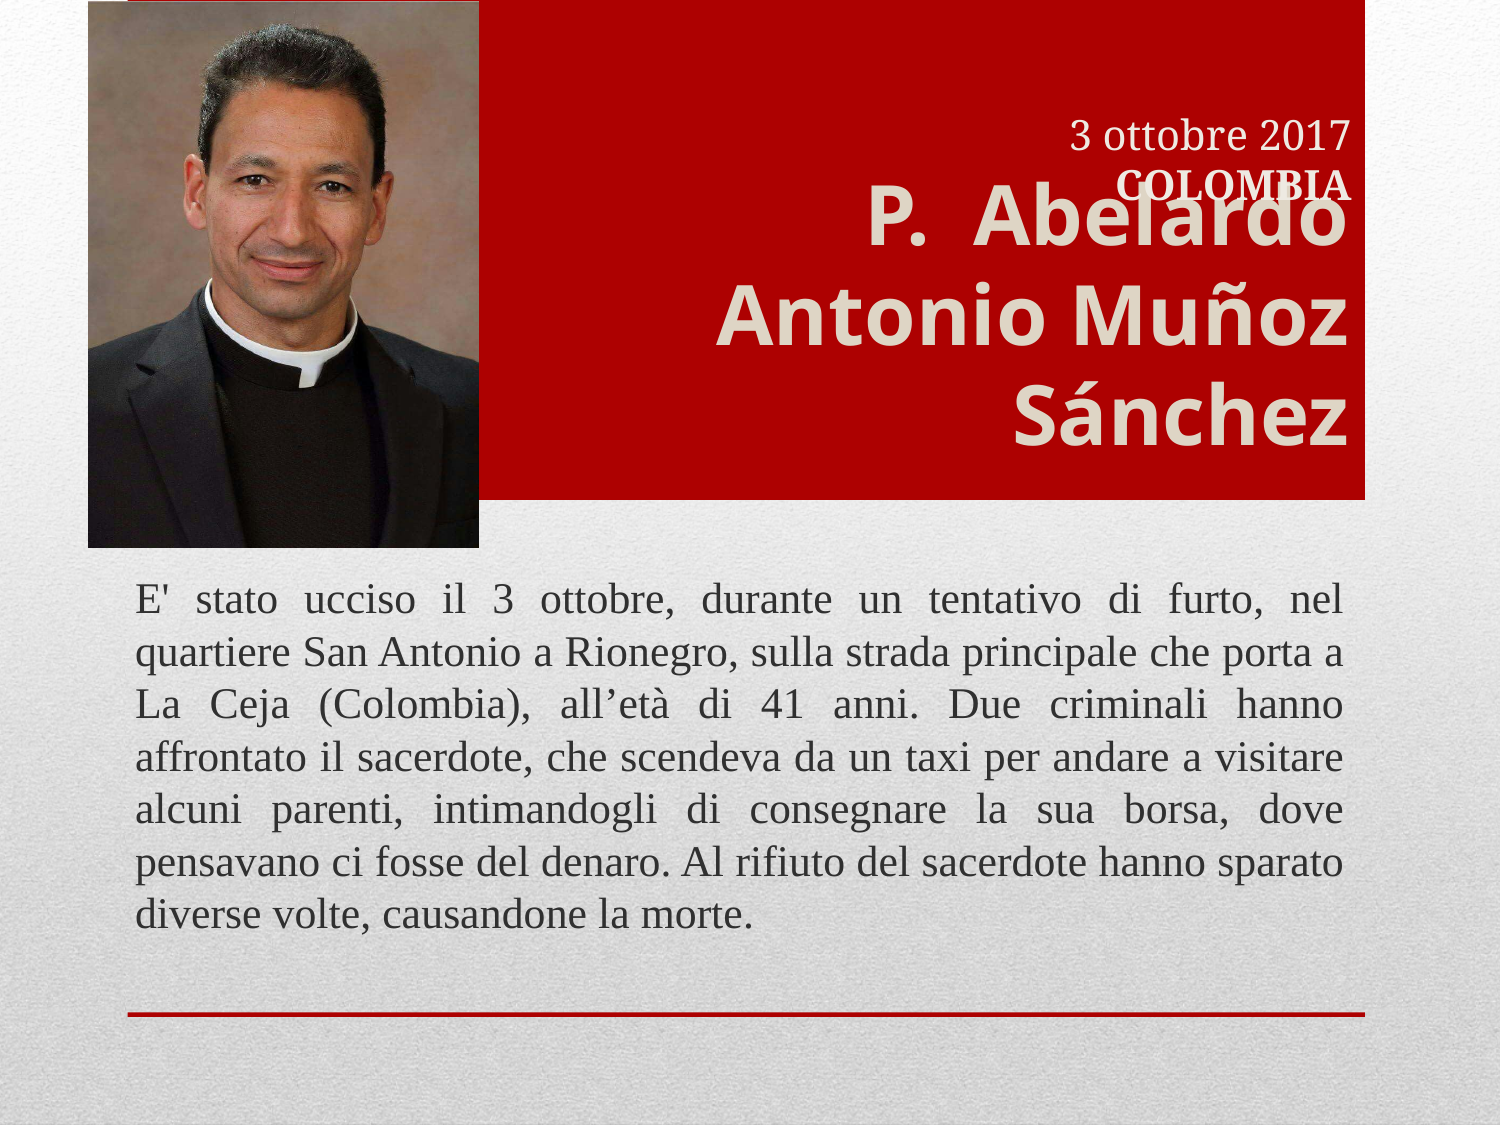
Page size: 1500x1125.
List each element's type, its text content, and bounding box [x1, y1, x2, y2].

title P. Abelardo Antonio Muñoz Sánchez [501, 338, 1365, 470]
subtitle E' stato ucciso il 3 ottobre, durante un tentativo di furto, nel quartiere San Antonio a Rionegro, sulla strada principale che porta a La Ceja (Colombia), all’età di 41 anni. Due criminali hanno affrontato il sacerdote, che scendeva da un taxi per andare a visitare alcuni parenti, intimandogli di consegnare la sua borsa, dove pensavano ci fosse del denaro. Al rifiuto del sacerdote hanno sparato diverse volte, causandone la morte. [120, 562, 1361, 976]
picture [87, 0, 480, 549]
text_box 3 ottobre 2017 COLOMBIA [693, 101, 1367, 217]
